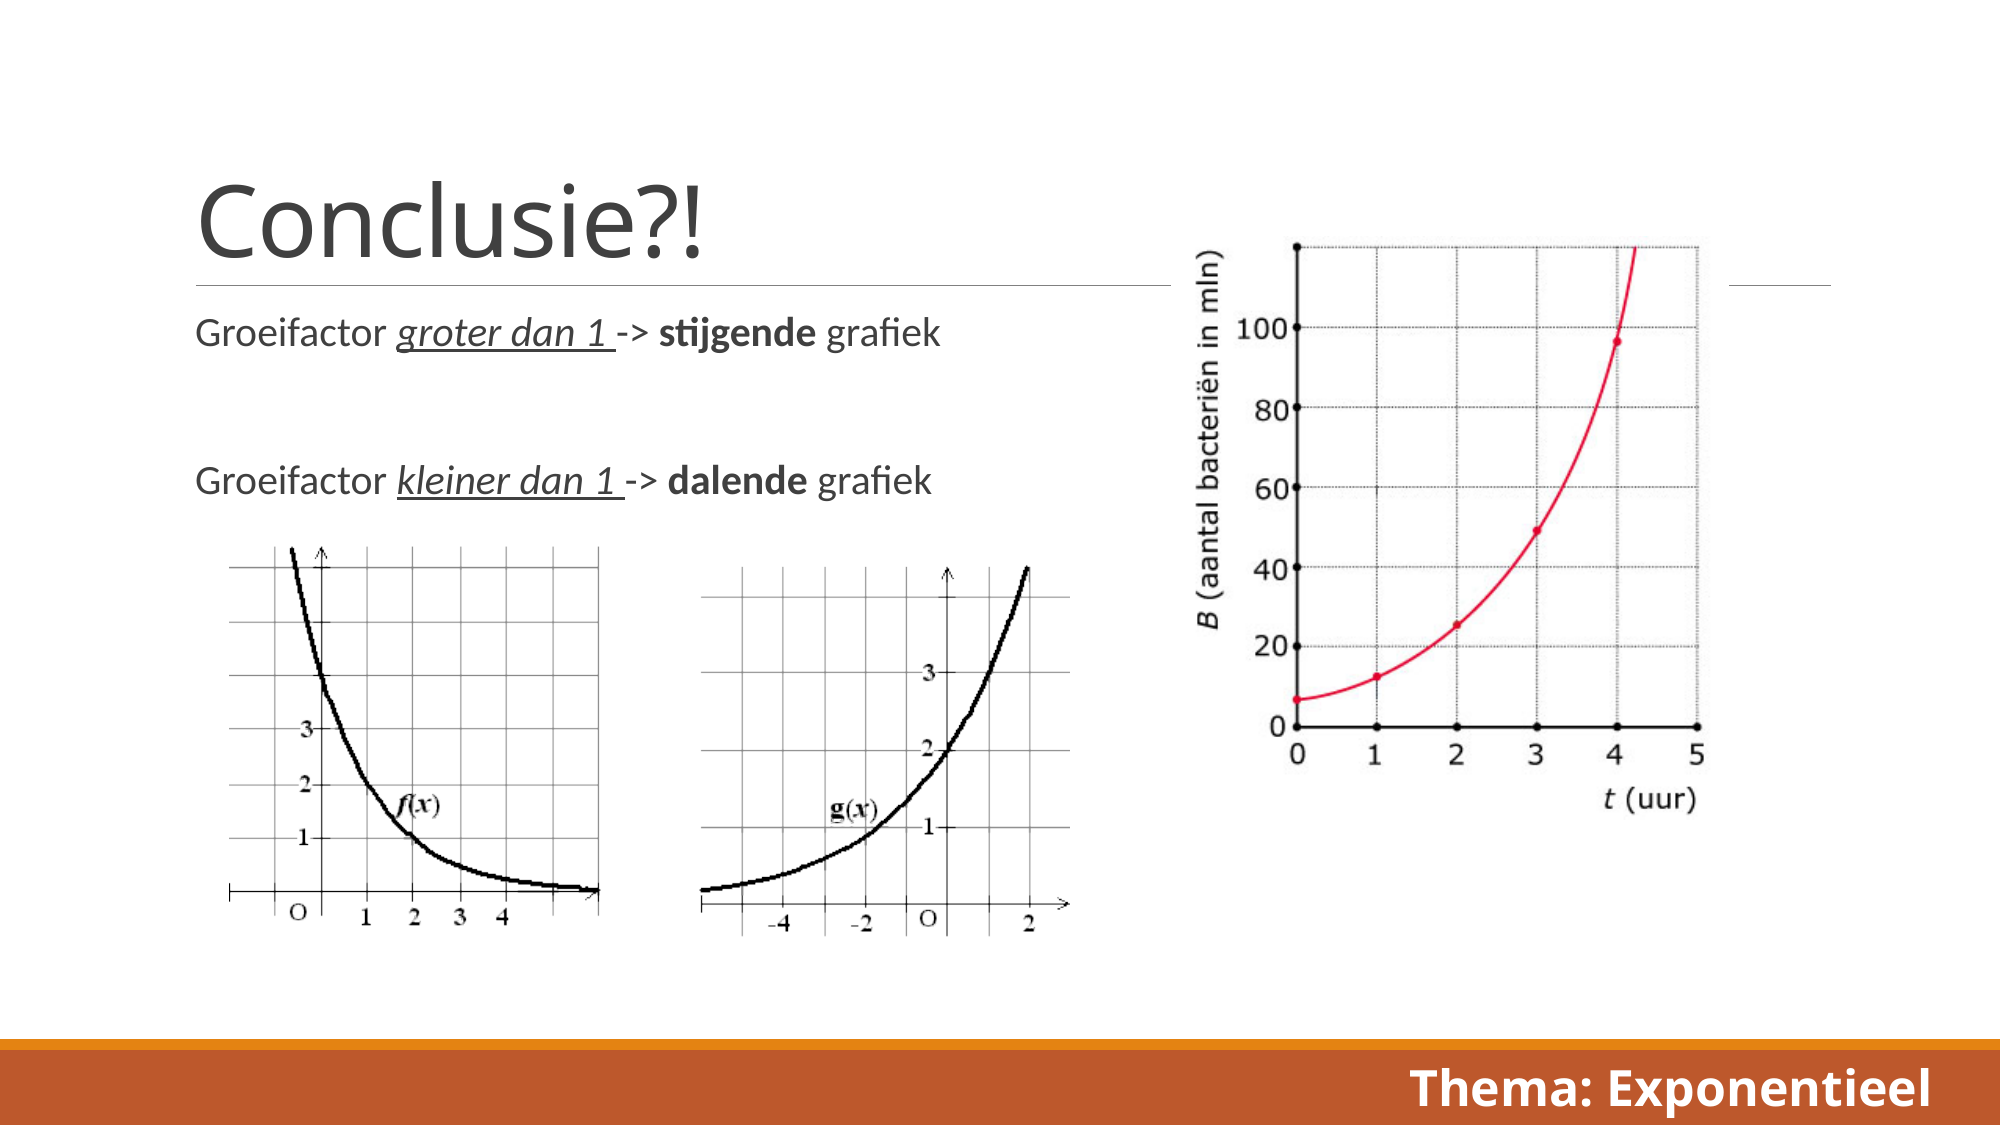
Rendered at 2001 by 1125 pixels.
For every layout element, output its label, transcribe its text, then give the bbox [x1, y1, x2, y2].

list Groeifactor groter dan 1 -> stijgende grafiek Groeifactor kleiner dan 1 -> dalende grafiek [180, 302, 1830, 963]
picture [1171, 236, 1729, 820]
title Conclusie?! [180, 47, 1830, 285]
text_box Thema: Exponentieel Verband [1356, 1049, 1986, 1125]
picture [228, 544, 1071, 938]
